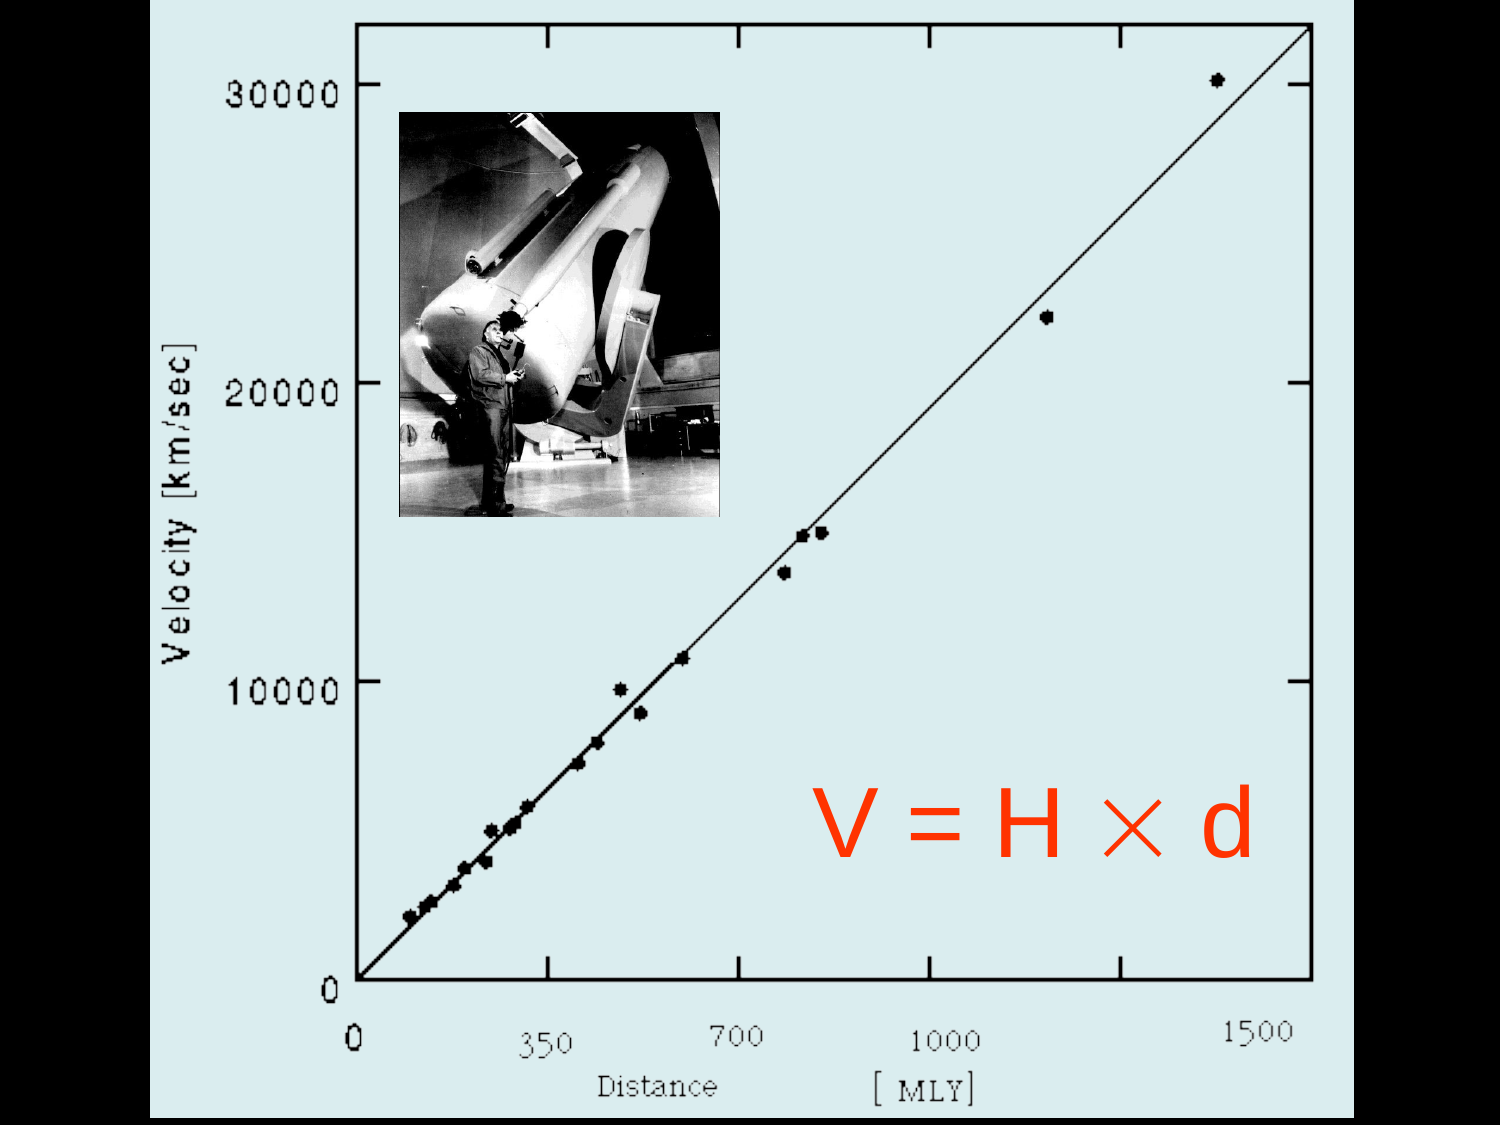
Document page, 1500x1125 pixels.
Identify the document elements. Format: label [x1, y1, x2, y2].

picture [149, 0, 1355, 1119]
